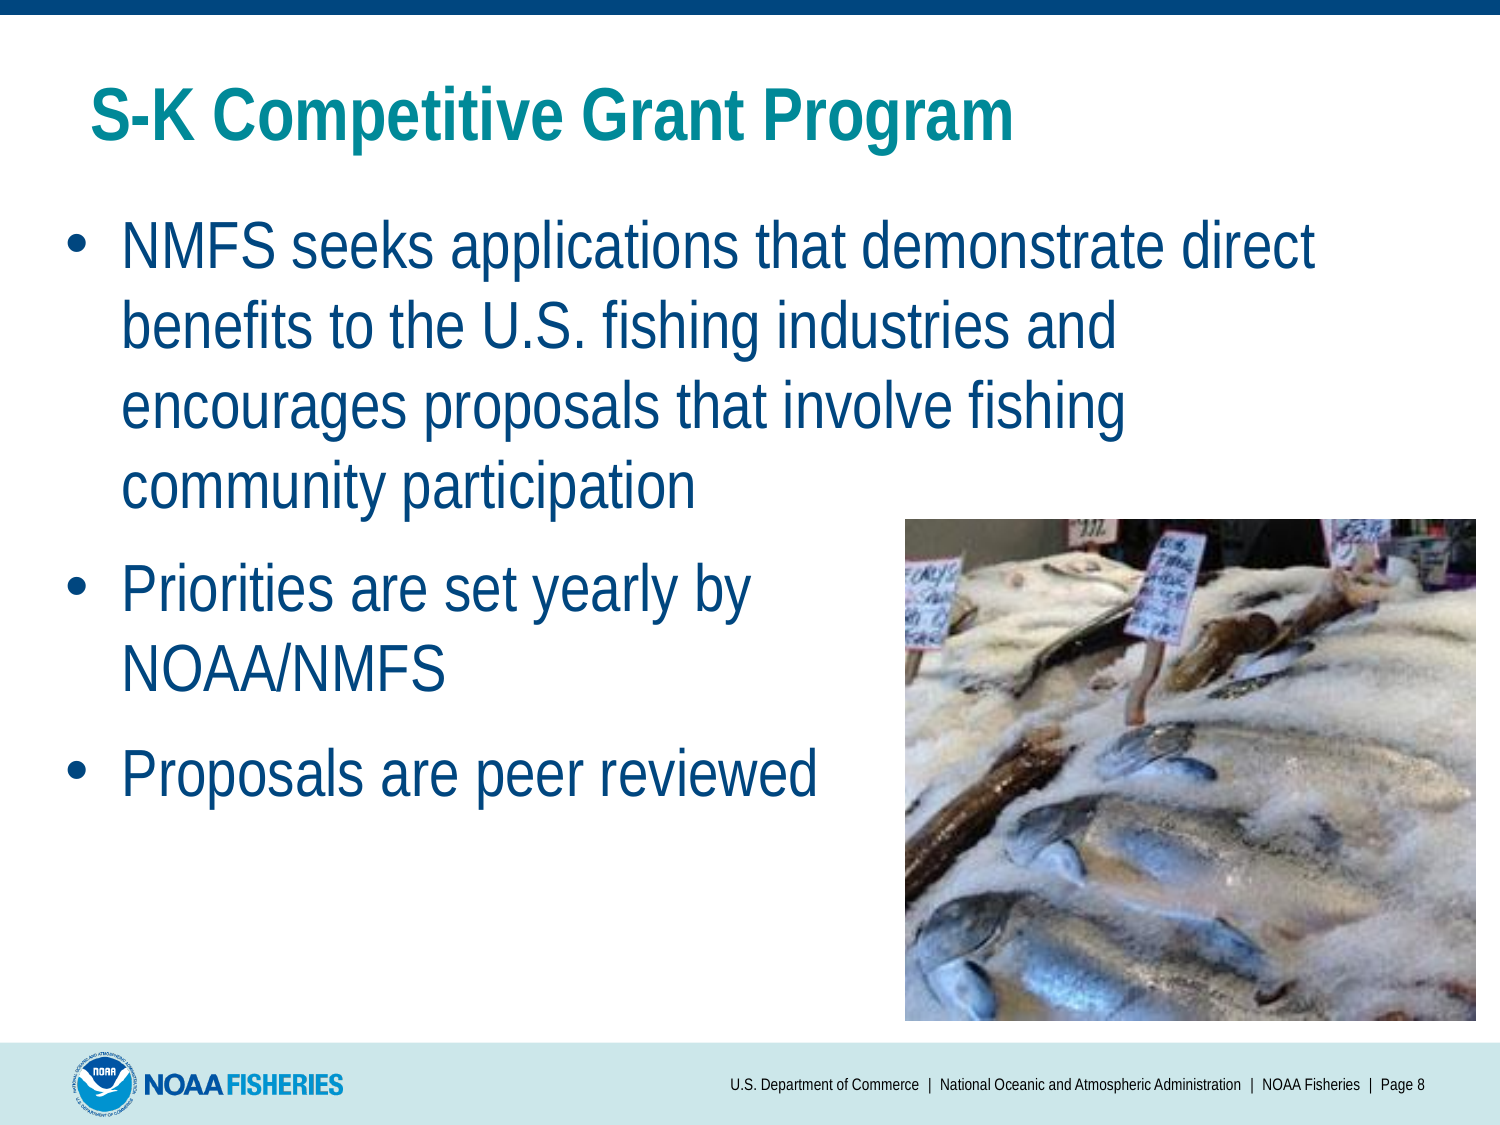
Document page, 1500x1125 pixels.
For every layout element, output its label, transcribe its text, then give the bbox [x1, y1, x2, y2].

title S-K Competitive Grant Program [75, 57, 1425, 221]
picture [72, 1068, 343, 1117]
picture [335, 1078, 343, 1085]
slide_number U.S. Department of Commerce | National Oceanic and Atmospheric Administration | NOAA Fisheries | Page 8 [375, 1042, 1425, 1125]
text_box Priorities are set yearly by NOAA/NMFS Proposals are peer reviewed [50, 537, 871, 1068]
picture [904, 518, 1476, 1021]
list NMFS seeks applications that demonstrate direct benefits to the U.S. fishing industries and encourages proposals that involve fishing community participation [50, 194, 1381, 930]
